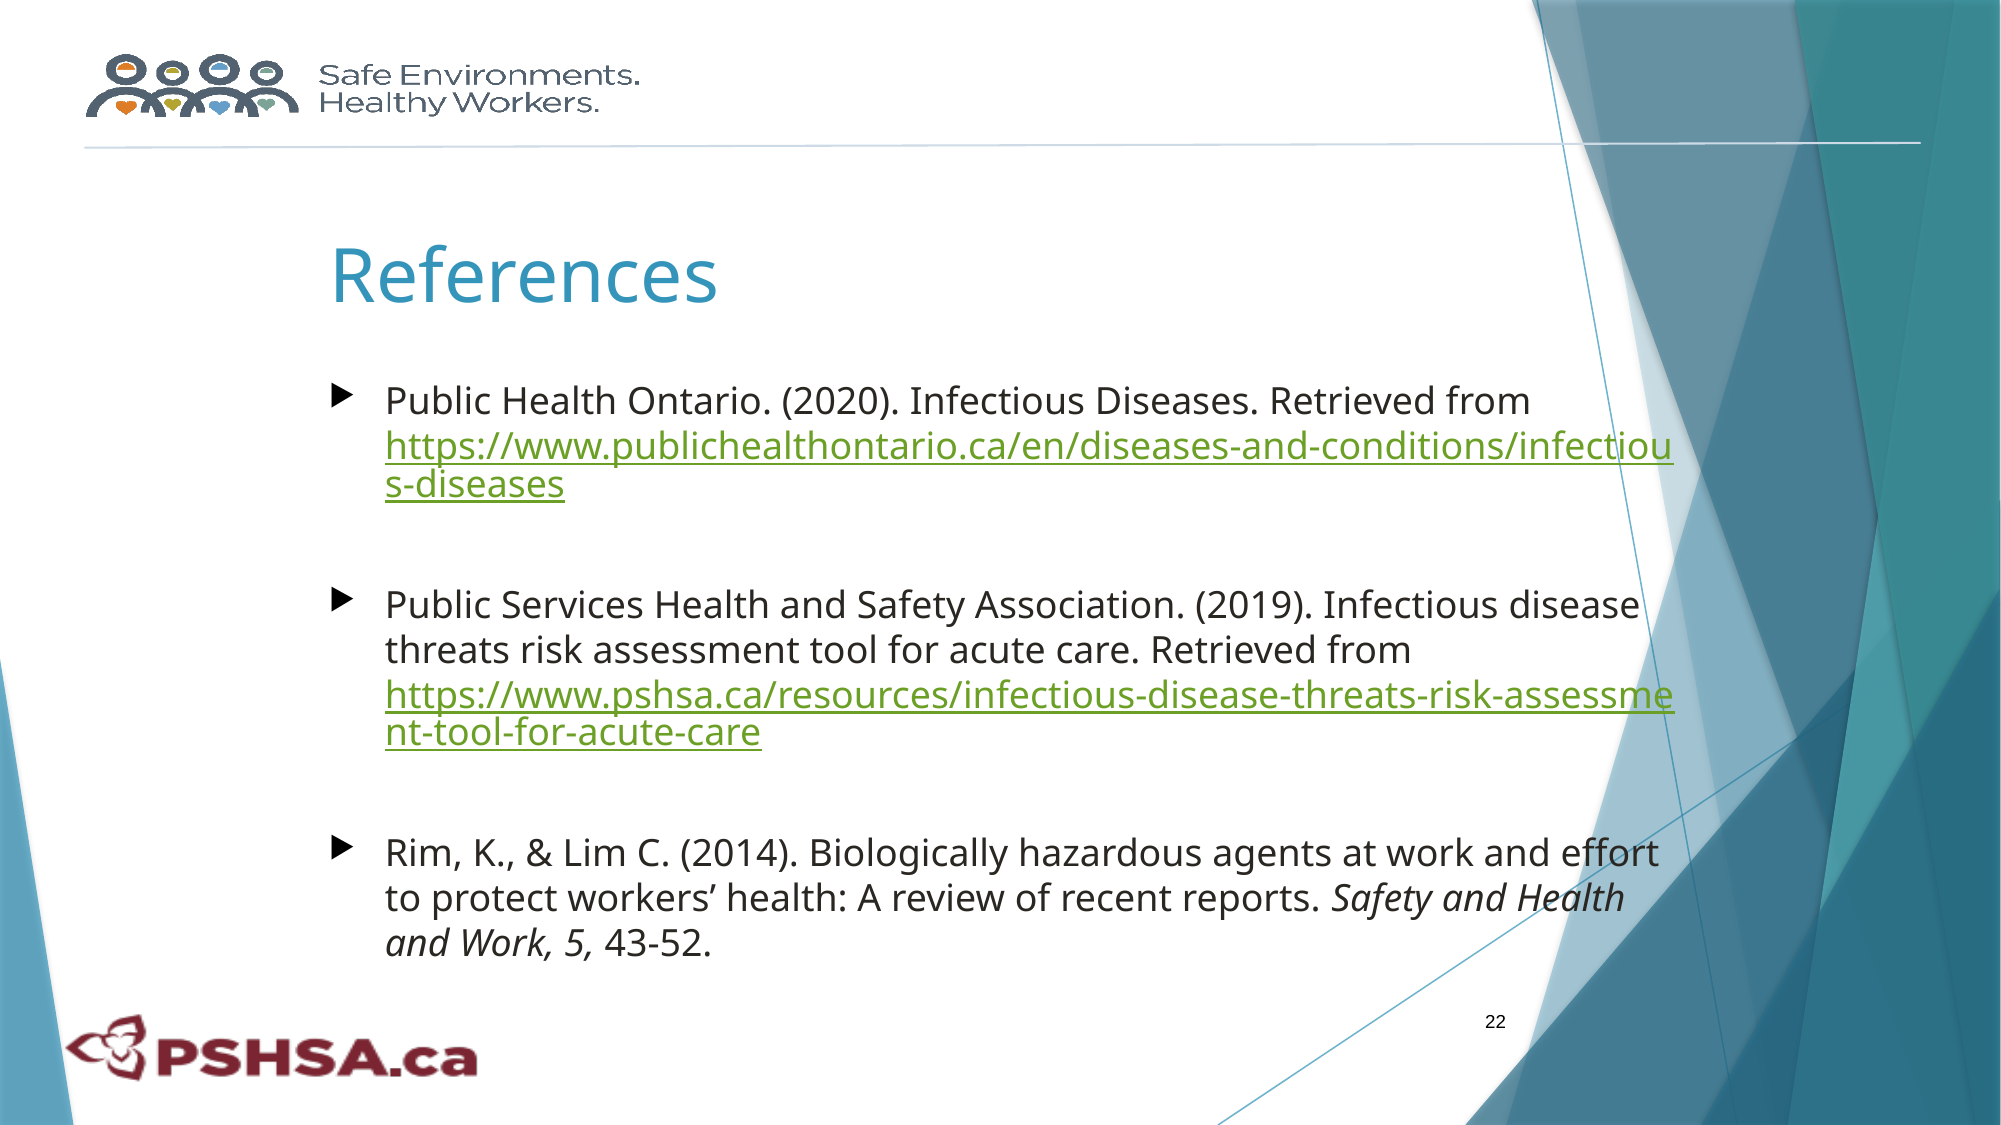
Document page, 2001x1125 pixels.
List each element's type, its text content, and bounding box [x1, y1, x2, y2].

slide_number 22 [1409, 991, 1522, 1051]
list Public Health Ontario. (2020). Infectious Diseases. Retrieved from https://www.publichealthontario.ca/en/diseases-and-conditions/infectious-diseases Public Services Health and Safety Association. (2019). Infectious disease threats risk assessment tool for acute care. Retrieved from https://www.pshsa.ca/resources/infectious-disease-threats-risk-assessment-tool-for-acute-care Rim, K., & Lim C. (2014). Biologically hazardous agents at work and effort to protect workers’ health: A review of recent reports. Safety and Health and Work, 5, 43-52. [313, 369, 1700, 933]
picture [86, 54, 662, 117]
title References [314, 220, 1701, 360]
